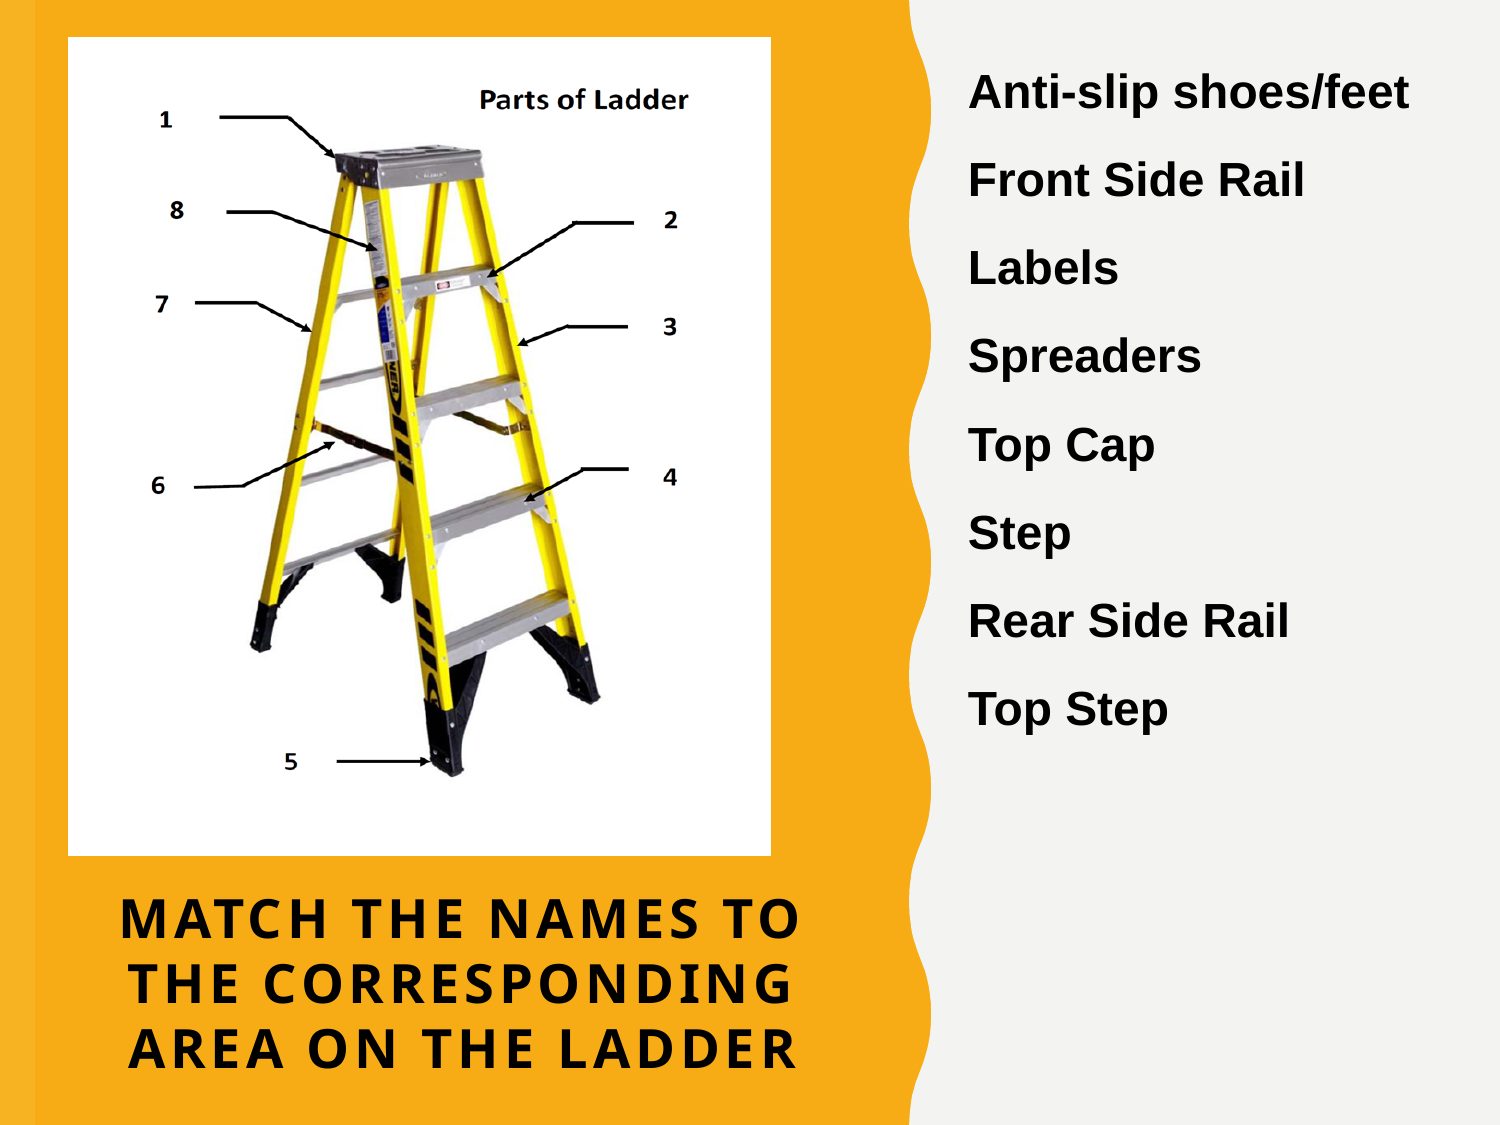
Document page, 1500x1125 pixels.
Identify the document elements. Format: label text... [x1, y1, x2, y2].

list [68, 37, 771, 856]
list Anti-slip shoes/feet Front Side Rail Labels Spreaders Top Cap Step Rear Side Rail Top Step [952, 47, 1459, 771]
title Match the names to the corresponding area on the ladder [68, 877, 858, 1125]
